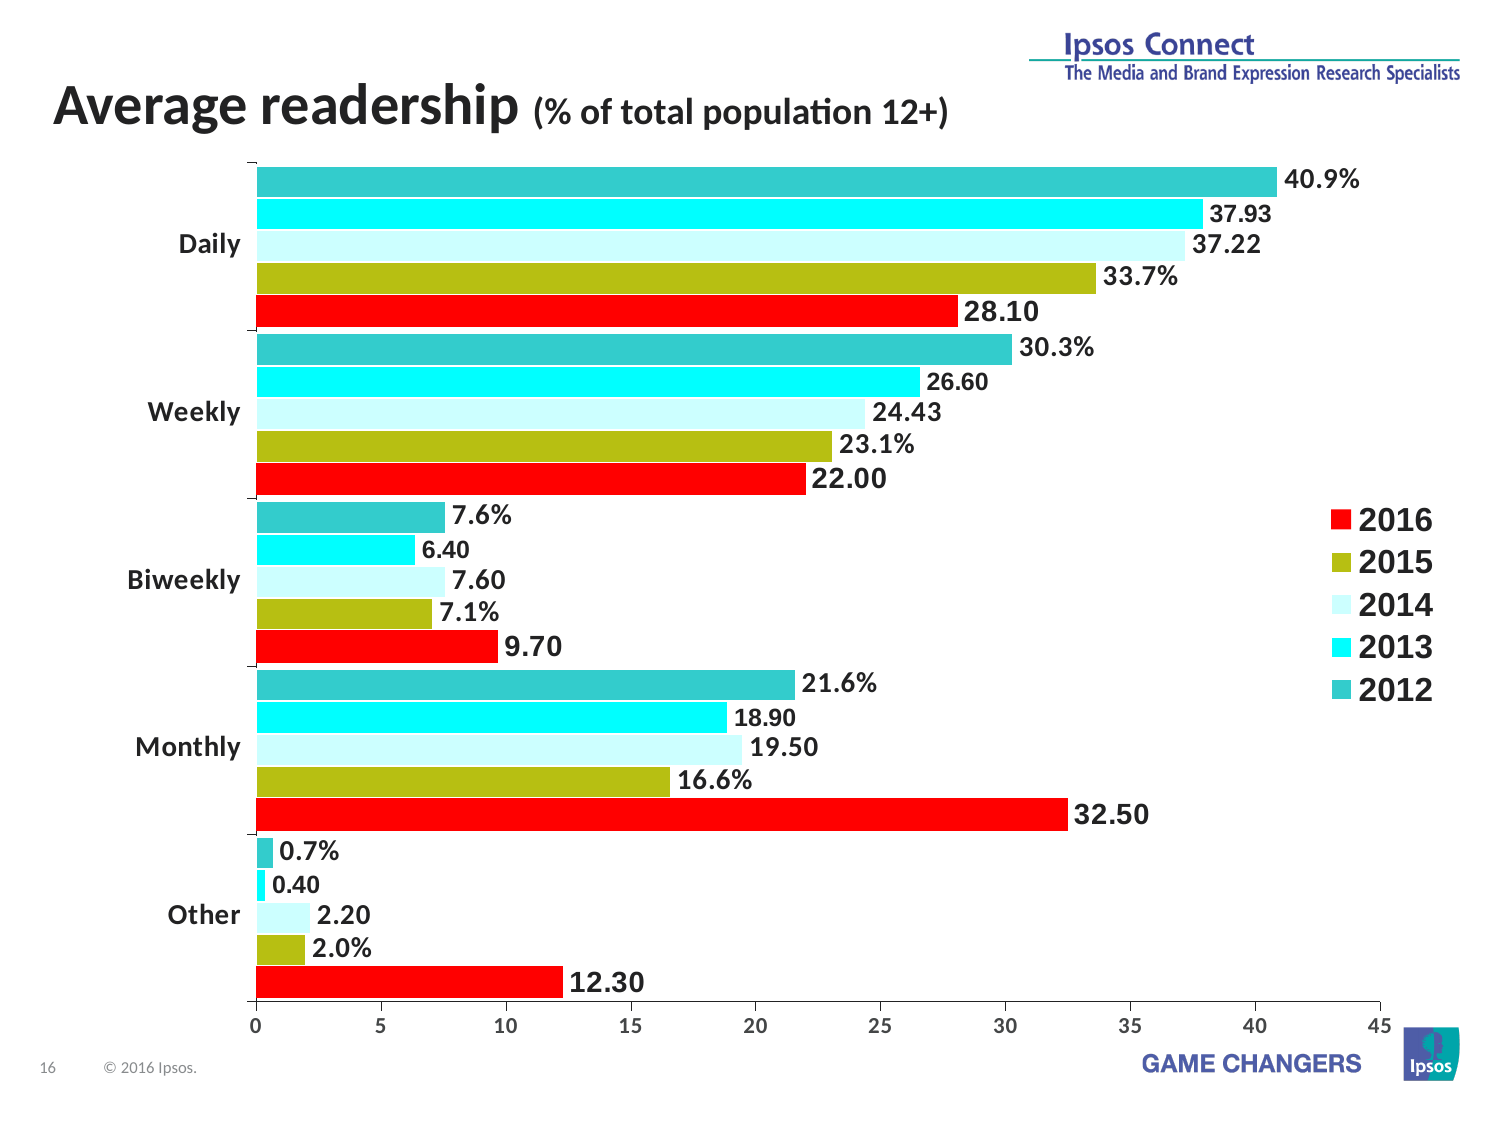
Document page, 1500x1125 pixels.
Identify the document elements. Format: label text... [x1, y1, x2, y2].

text_box Average readership (% of total population 12+) [38, 66, 1374, 145]
picture [1142, 1063, 1370, 1081]
chart [19, 146, 1458, 1063]
picture [1029, 32, 1460, 84]
picture [1397, 1027, 1460, 1081]
